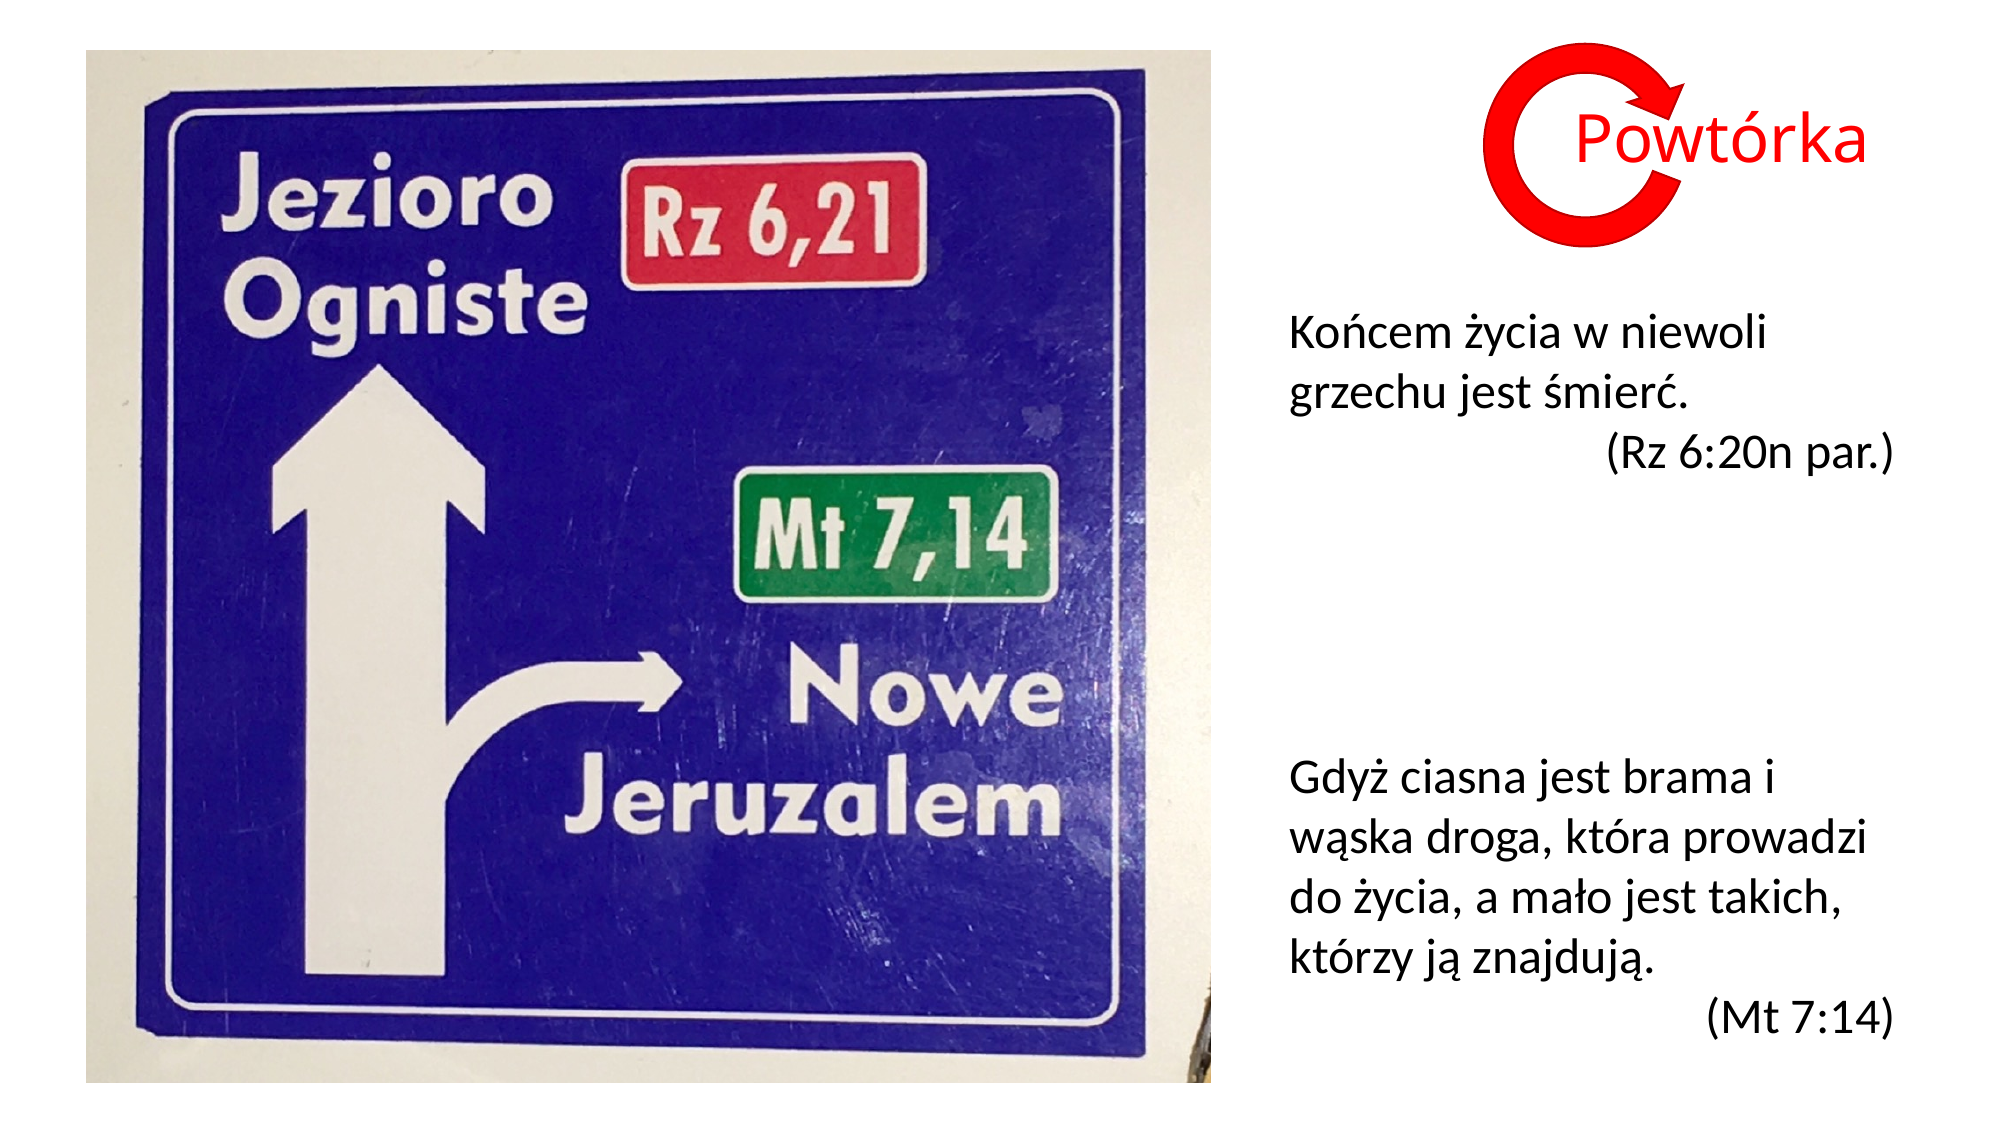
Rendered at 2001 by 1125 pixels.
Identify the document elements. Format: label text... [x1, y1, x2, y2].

text_box Końcem życia w niewoli grzechu jest śmierć. (Rz 6:20n par.) [1274, 290, 1911, 486]
picture [86, 50, 1211, 1083]
text_box Gdyż ciasna jest brama i wąska droga, która prowadzi do życia, a mało jest takich, którzy ją znajdują. (Mt 7:14) [1274, 736, 1911, 1052]
text_box [1482, 42, 1685, 248]
text_box Powtórka [1558, 88, 1991, 184]
